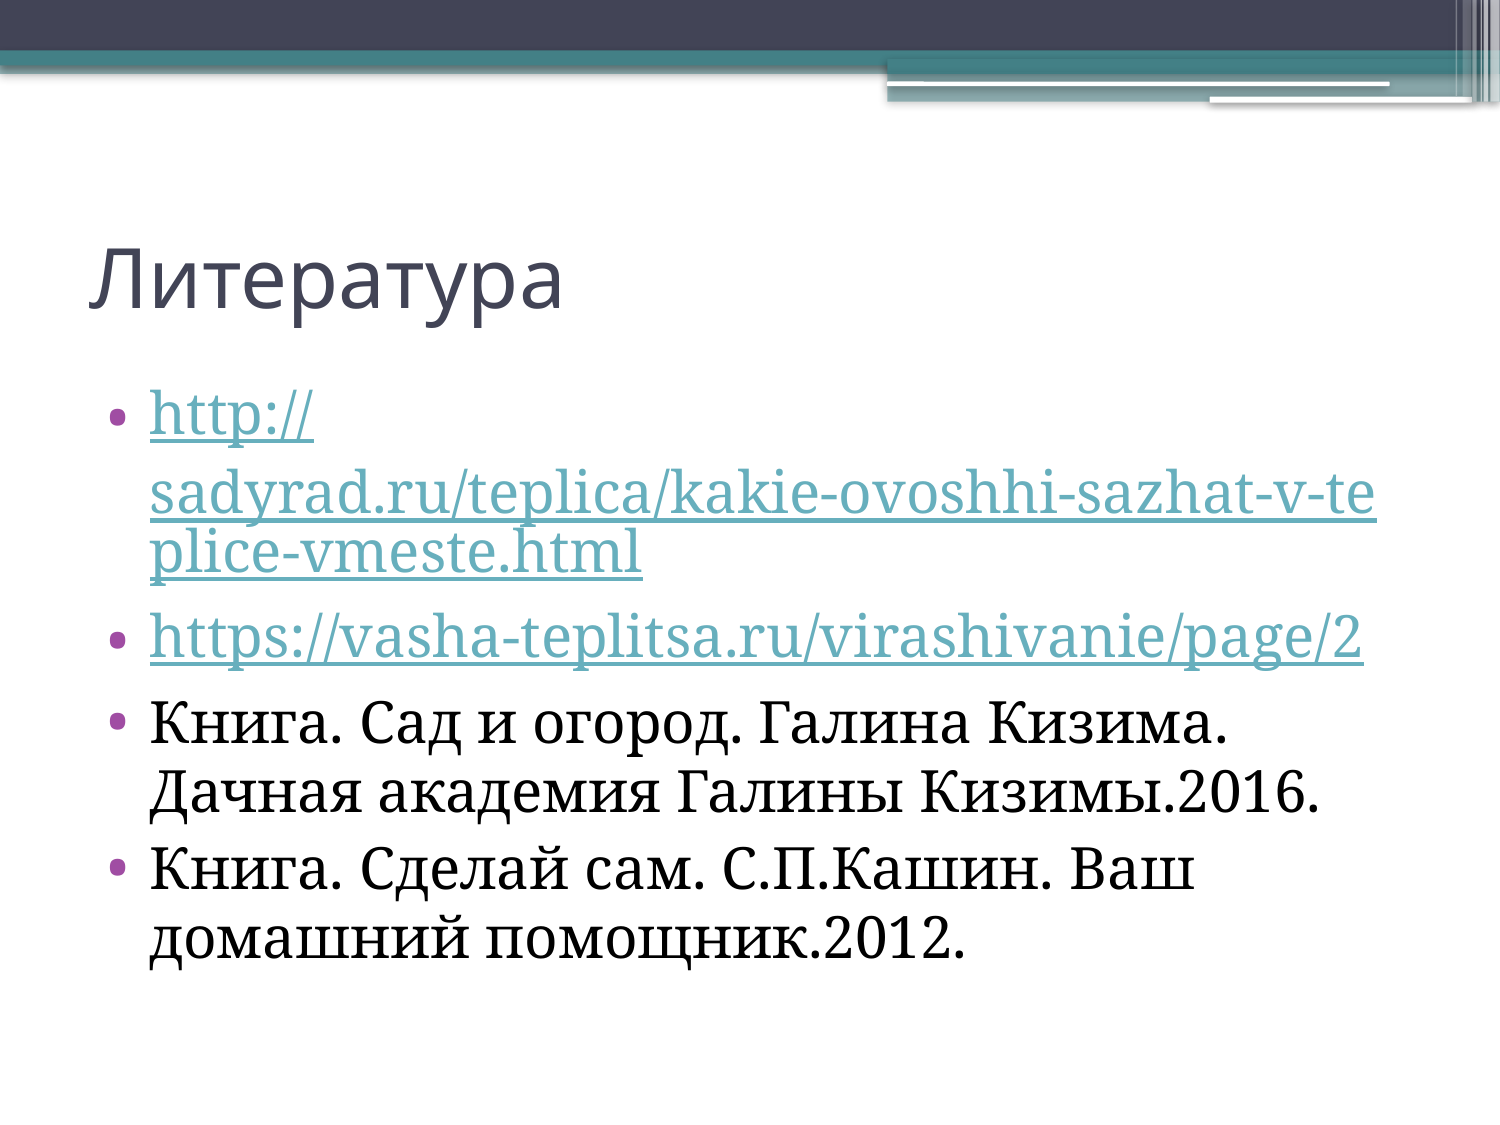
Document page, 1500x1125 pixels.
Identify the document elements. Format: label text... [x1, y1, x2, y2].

title Литература [75, 187, 1425, 363]
list http://sadyrad.ru/teplica/kakie-ovoshhi-sazhat-v-teplice-vmeste.html https://vasha-teplitsa.ru/virashivanie/page/2 Книга. Сад и огород. Галина Кизима. Дачная академия Галины Кизимы.2016. Книга. Сделай сам. С.П.Кашин. Ваш домашний помощник.2012. [75, 368, 1425, 1079]
